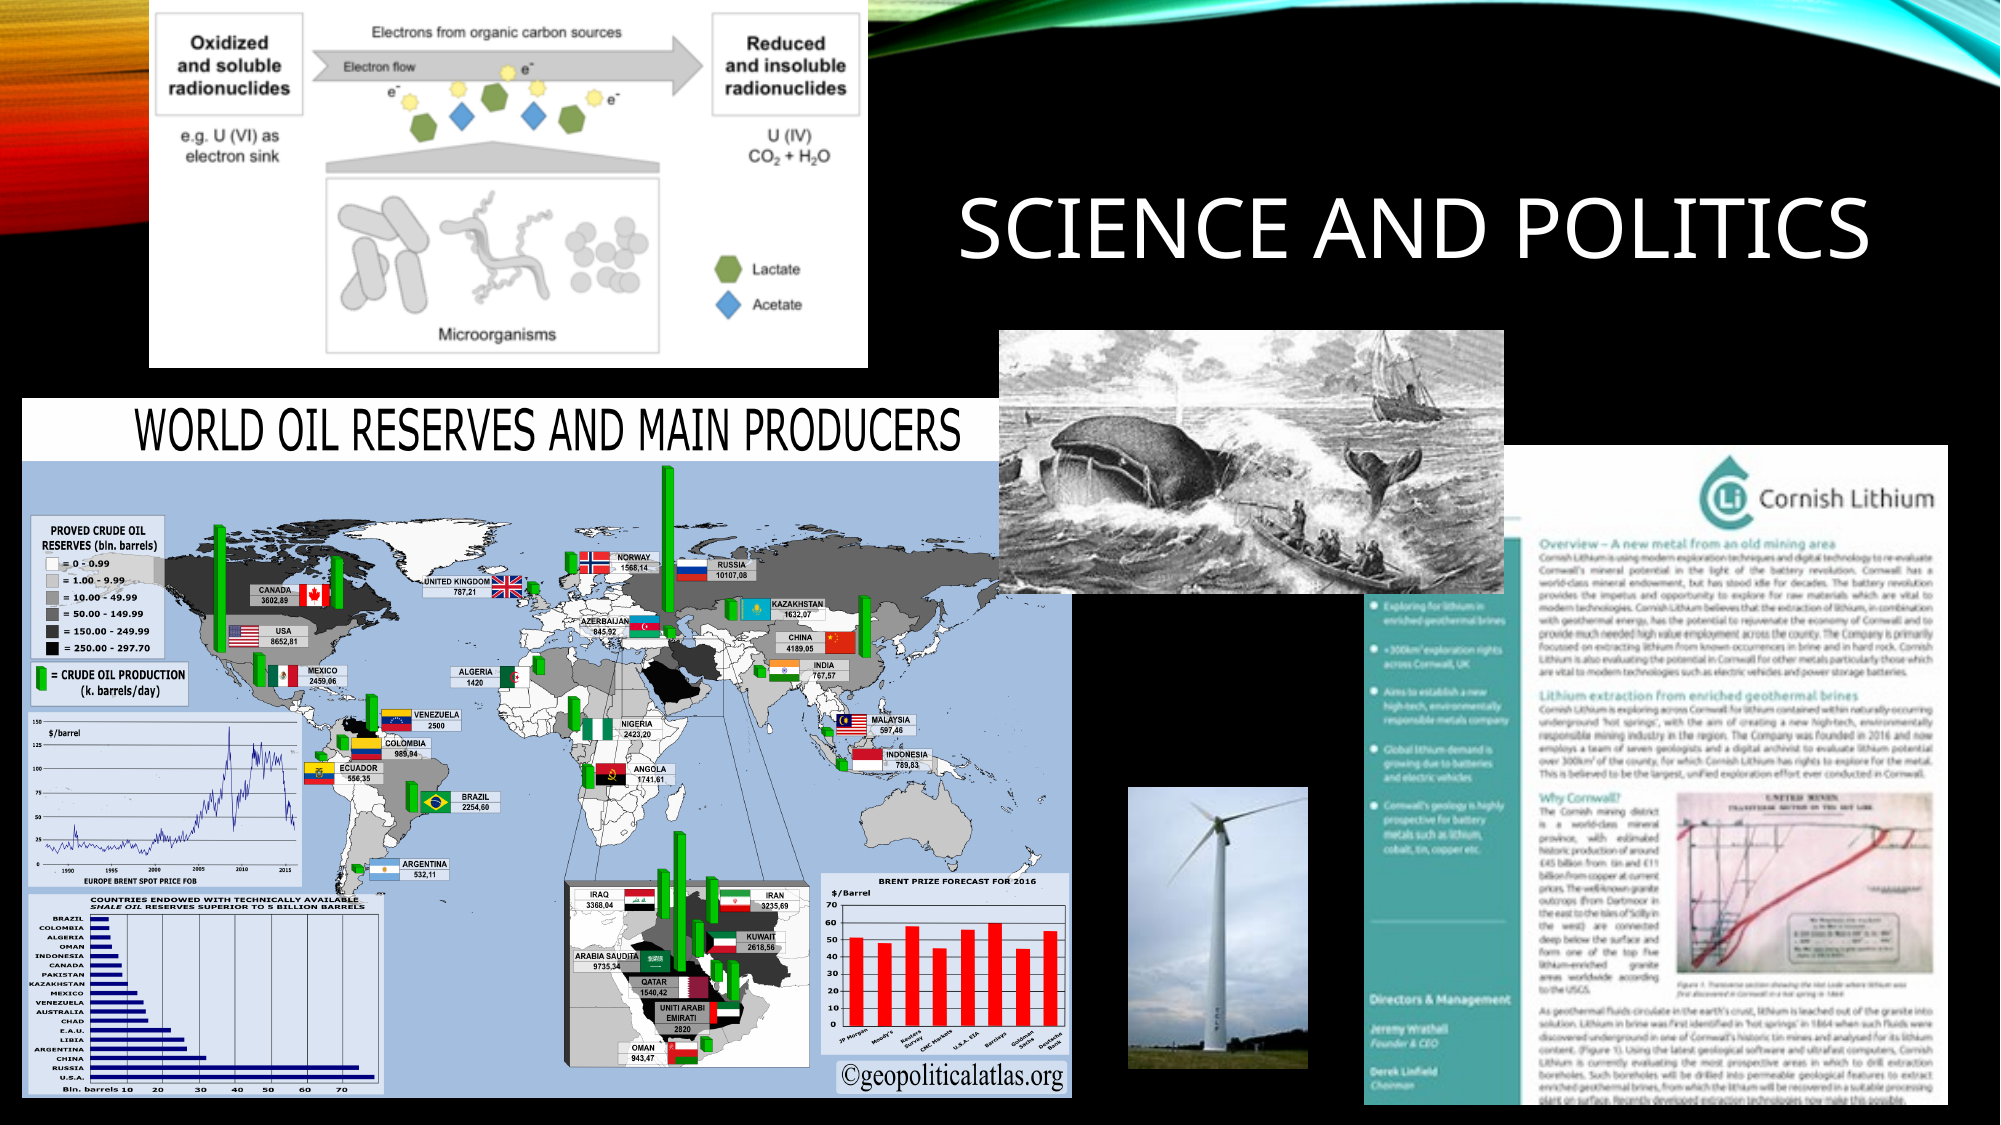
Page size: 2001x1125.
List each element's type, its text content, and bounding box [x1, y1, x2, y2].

picture [22, 330, 1949, 1106]
picture [1127, 787, 1309, 1069]
picture [0, 0, 2000, 369]
title Science and Politics [869, 125, 1888, 338]
